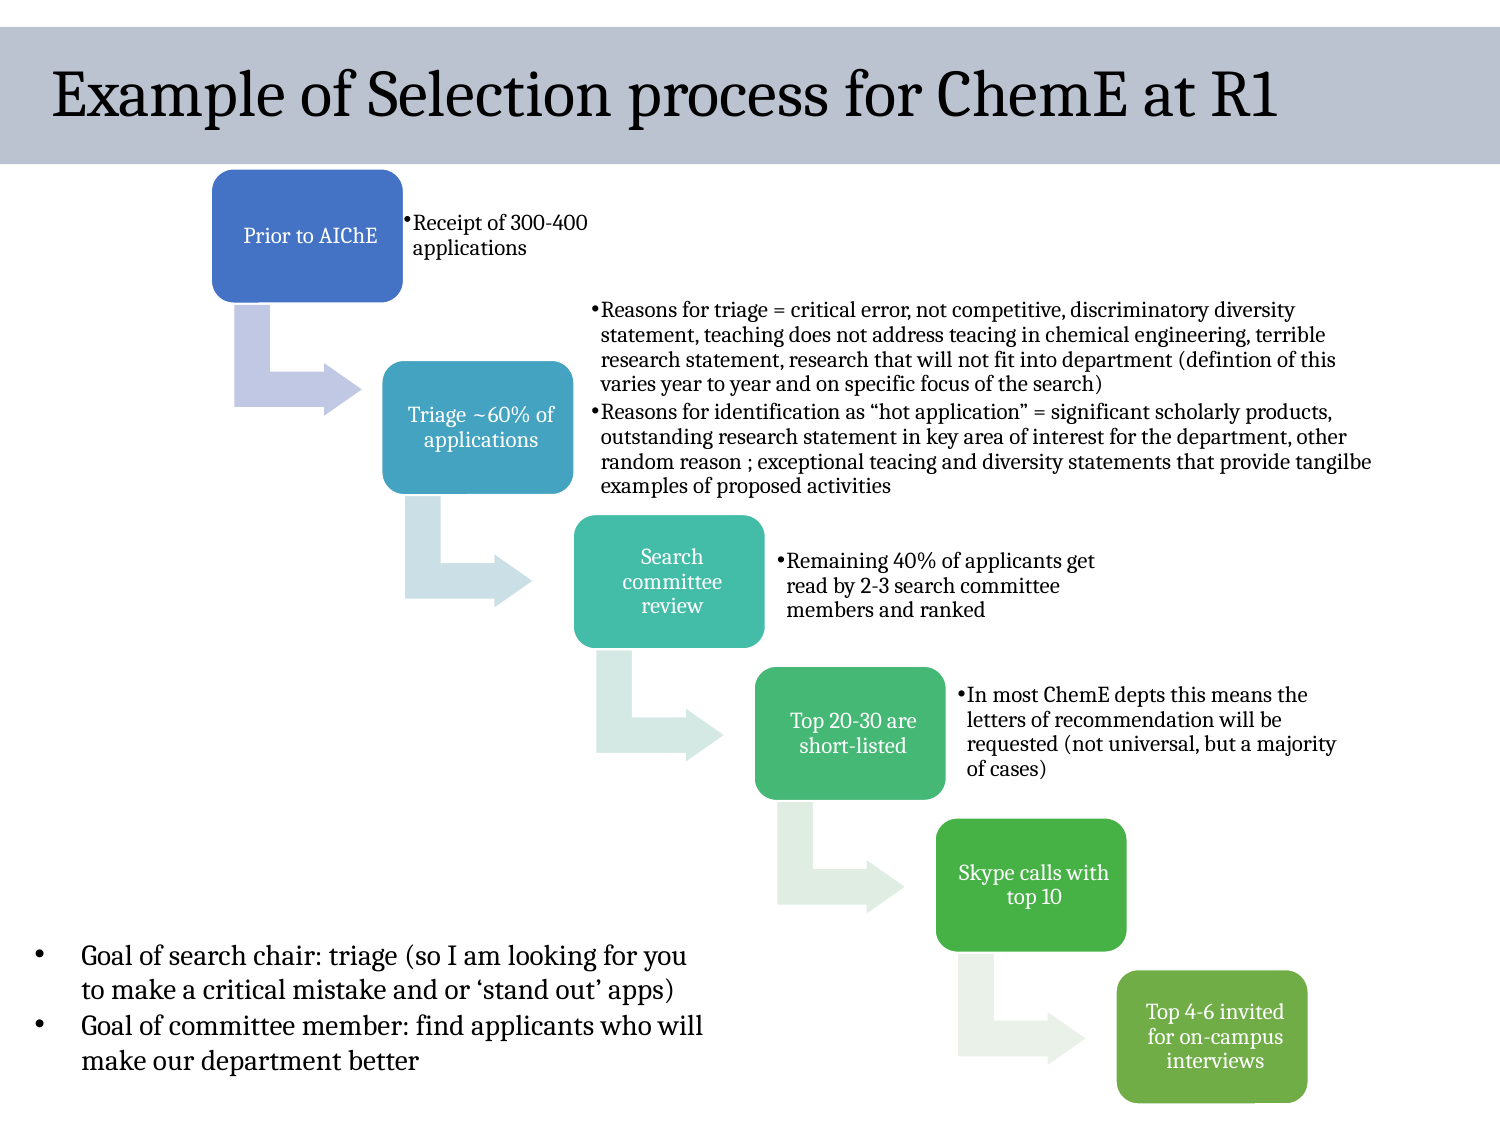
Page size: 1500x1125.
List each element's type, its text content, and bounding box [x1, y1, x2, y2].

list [0, 162, 1500, 1110]
title Example of Selection process for ChemE at R1 [36, 27, 1500, 162]
